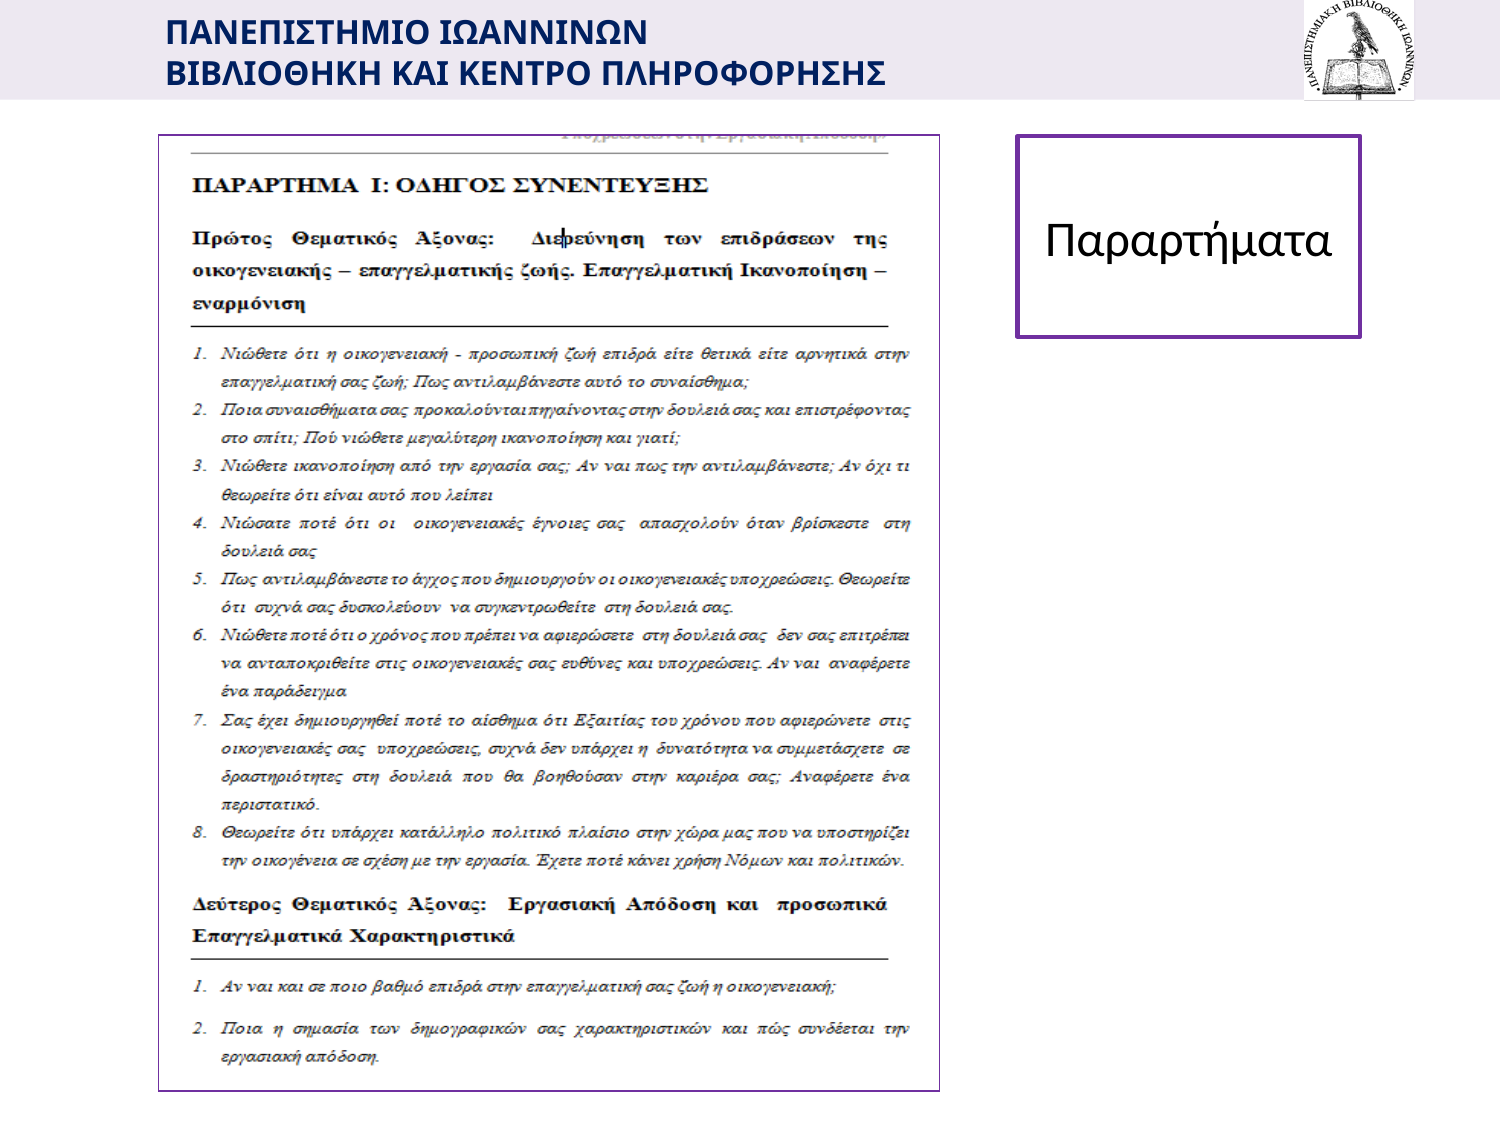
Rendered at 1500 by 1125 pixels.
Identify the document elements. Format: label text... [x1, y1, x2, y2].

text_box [0, 0, 1500, 102]
text_box Παραρτήματα [1015, 134, 1362, 339]
picture [159, 135, 940, 1091]
